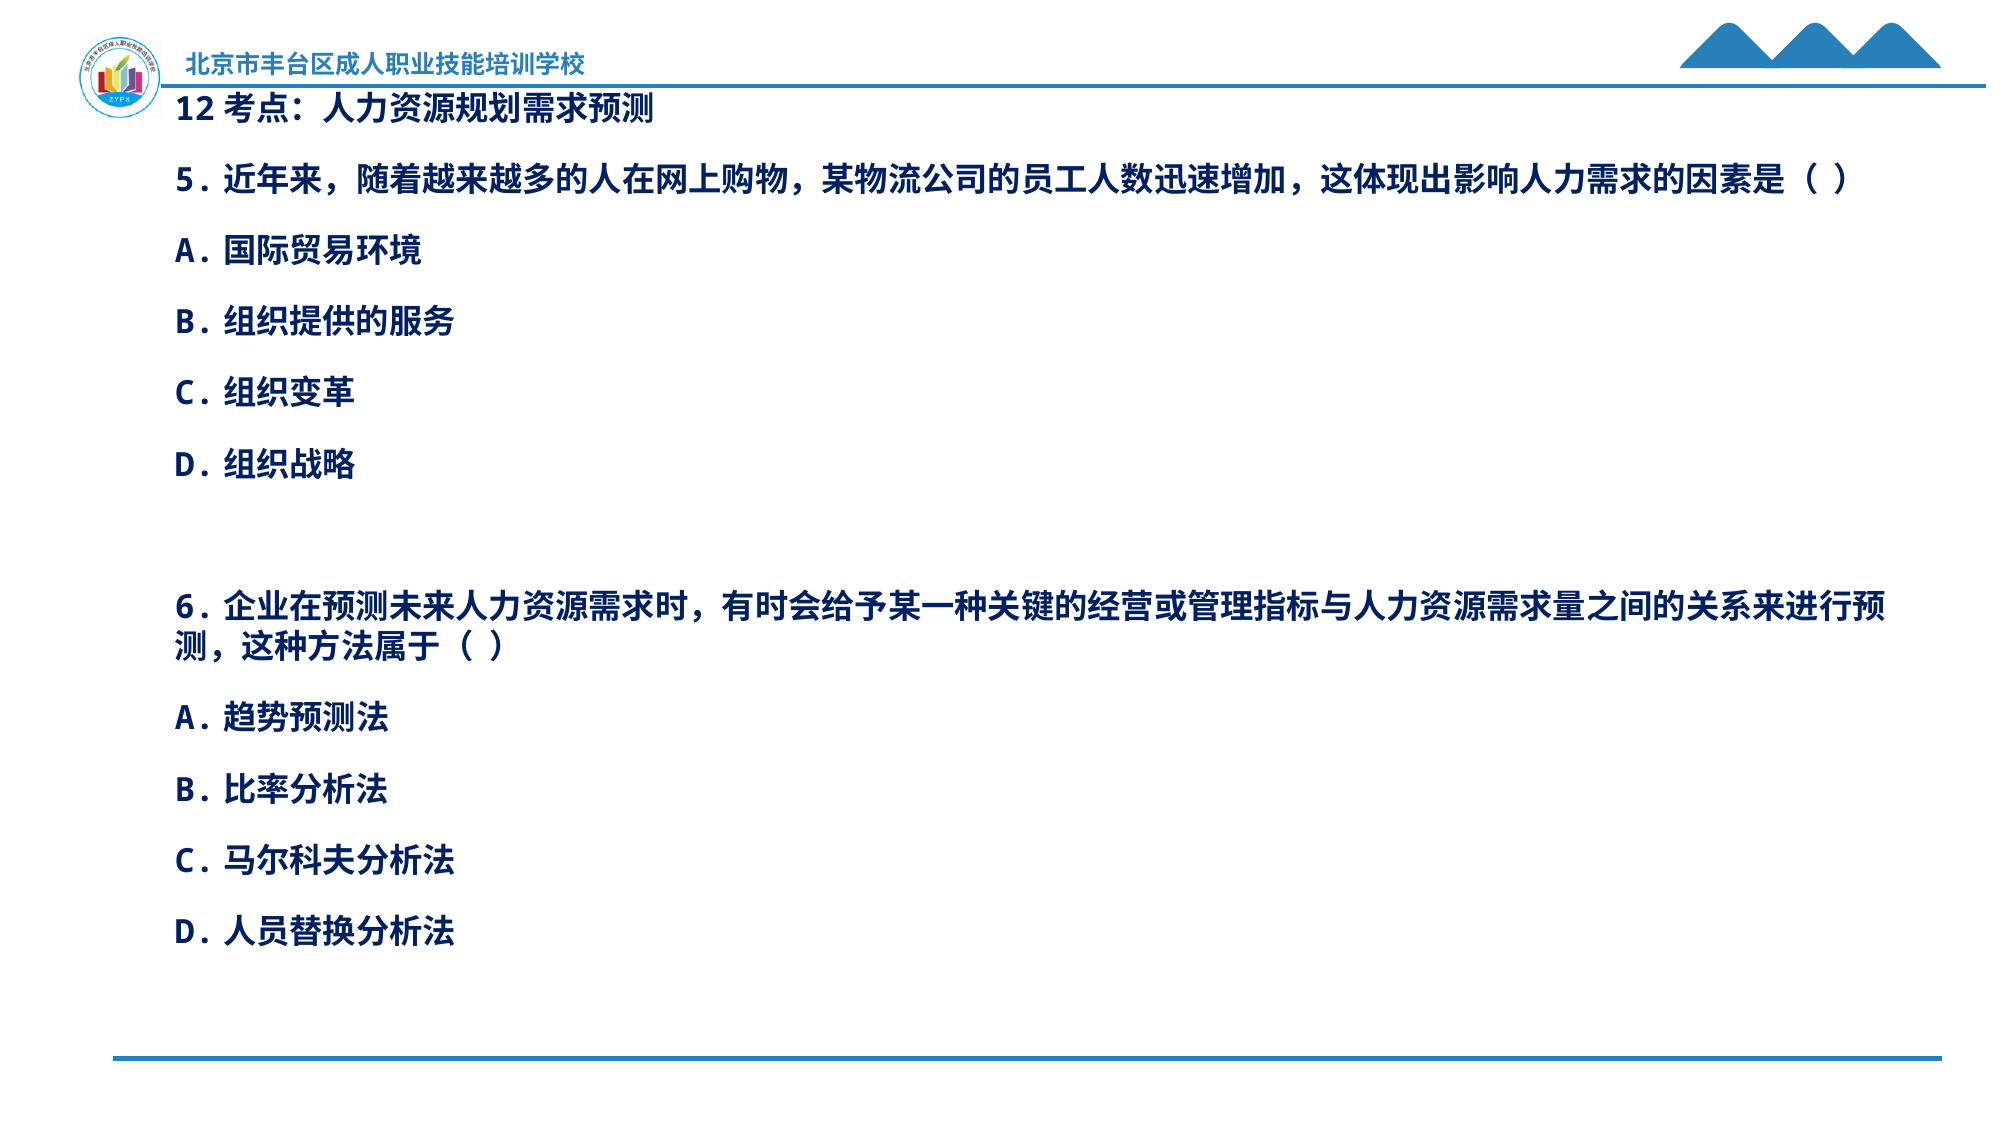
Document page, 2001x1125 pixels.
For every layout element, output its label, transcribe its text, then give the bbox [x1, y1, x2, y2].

text_box [1763, 21, 1853, 70]
text_box 12考点：人力资源规划需求预测 5.近年来，随着越来越多的人在网上购物，某物流公司的员工人数迅速增加，这体现出影响人力需求的因素是（ ） A.国际贸易环境 B.组织提供的服务 C.组织变革 D.组织战略 6.企业在预测未来人力资源需求时，有时会给予某一种关键的经营或管理指标与人力资源需求量之间的关系来进行预测，这种方法属于（ ） A.趋势预测法 B.比率分析法 C.马尔科夫分析法 D.人员替换分析法 [161, 79, 1921, 85]
text_box [1840, 21, 1944, 70]
picture [79, 36, 161, 118]
text_box 北京市丰台区成人职业技能培训学校 [170, 40, 632, 79]
text_box [1677, 21, 1772, 70]
text_box 12考点：人力资源规划需求预测 5.近年来，随着越来越多的人在网上购物，某物流公司的员工人数迅速增加，这体现出影响人力需求的因素是（ ） A.国际贸易环境 B.组织提供的服务 C.组织变革 D.组织战略 6.企业在预测未来人力资源需求时，有时会给予某一种关键的经营或管理指标与人力资源需求量之间的关系来进行预测，这种方法属于（ ） A.趋势预测法 B.比率分析法 C.马尔科夫分析法 D.人员替换分析法 [160, 86, 1921, 958]
